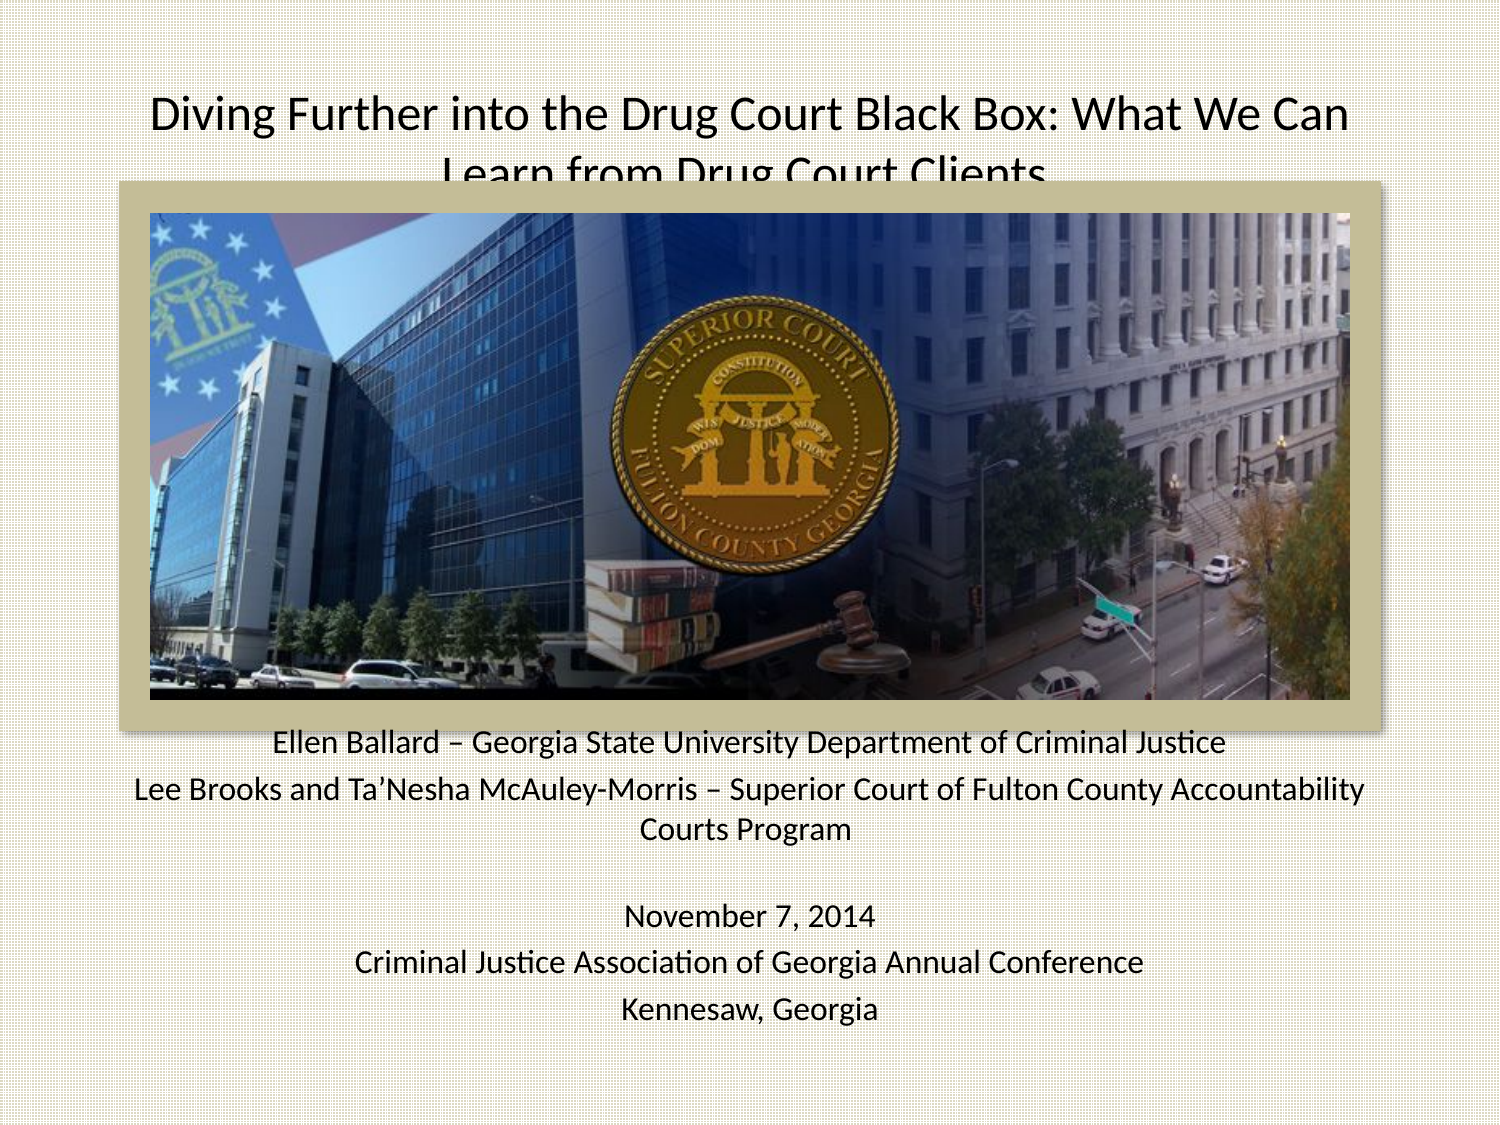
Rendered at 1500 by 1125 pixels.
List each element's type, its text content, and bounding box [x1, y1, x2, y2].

title Diving Further into the Drug Court Black Box: What We Can Learn from Drug Court Clients [112, 50, 1388, 292]
subtitle Ellen Ballard – Georgia State University Department of Criminal Justice Lee Brooks and Ta’Nesha McAuley-Morris – Superior Court of Fulton County Accountability Courts Program November 7, 2014 Criminal Justice Association of Georgia Annual Conference Kennesaw, Georgia [112, 712, 1388, 1038]
picture [149, 212, 1351, 701]
